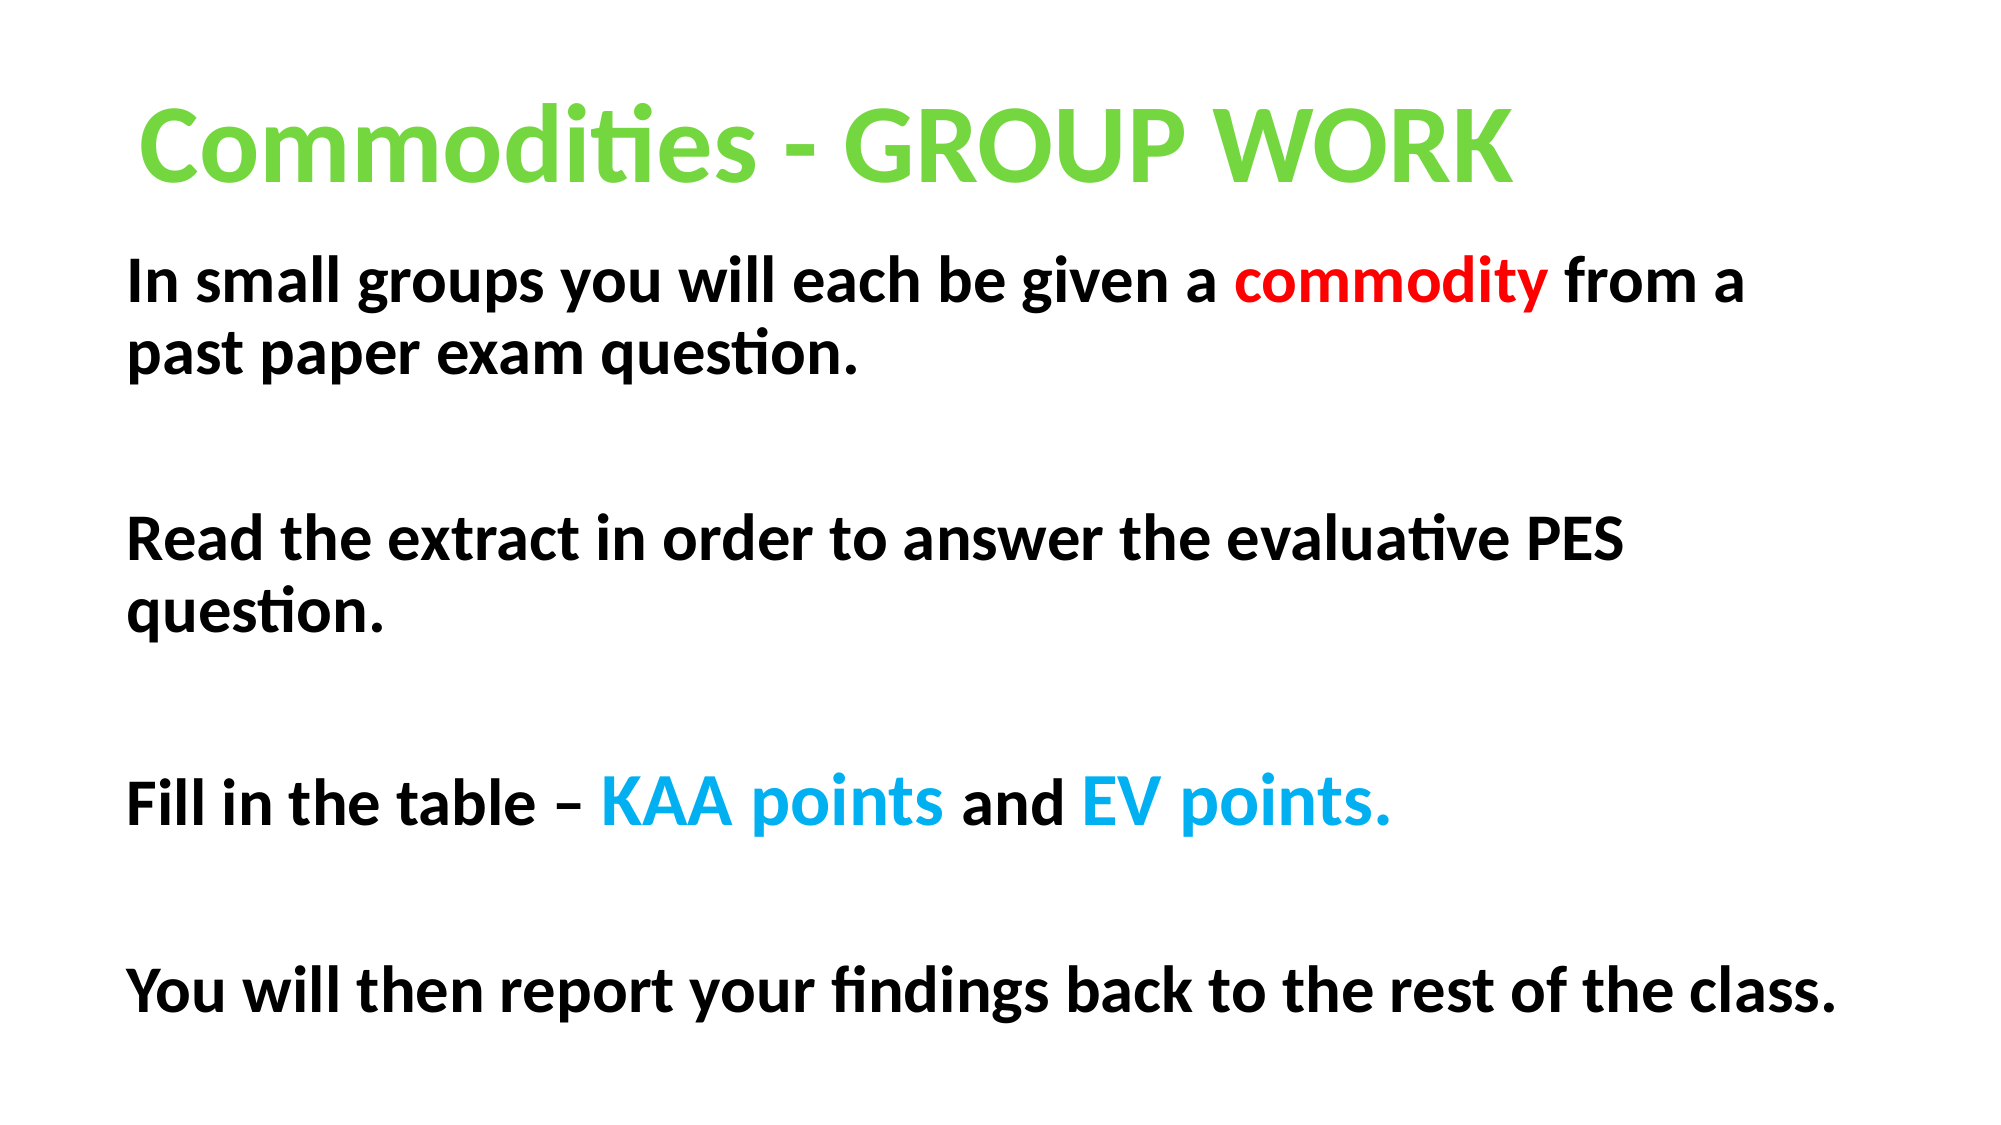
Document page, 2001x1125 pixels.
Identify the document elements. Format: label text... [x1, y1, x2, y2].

text_box Commodities - GROUP WORK [124, 62, 1770, 213]
list In small groups you will each be given a commodity from a past paper exam question. Read the extract in order to answer the evaluative PES question. Fill in the table – KAA points and EV points. You will then report your findings back to the rest of the class. [111, 237, 1863, 1064]
